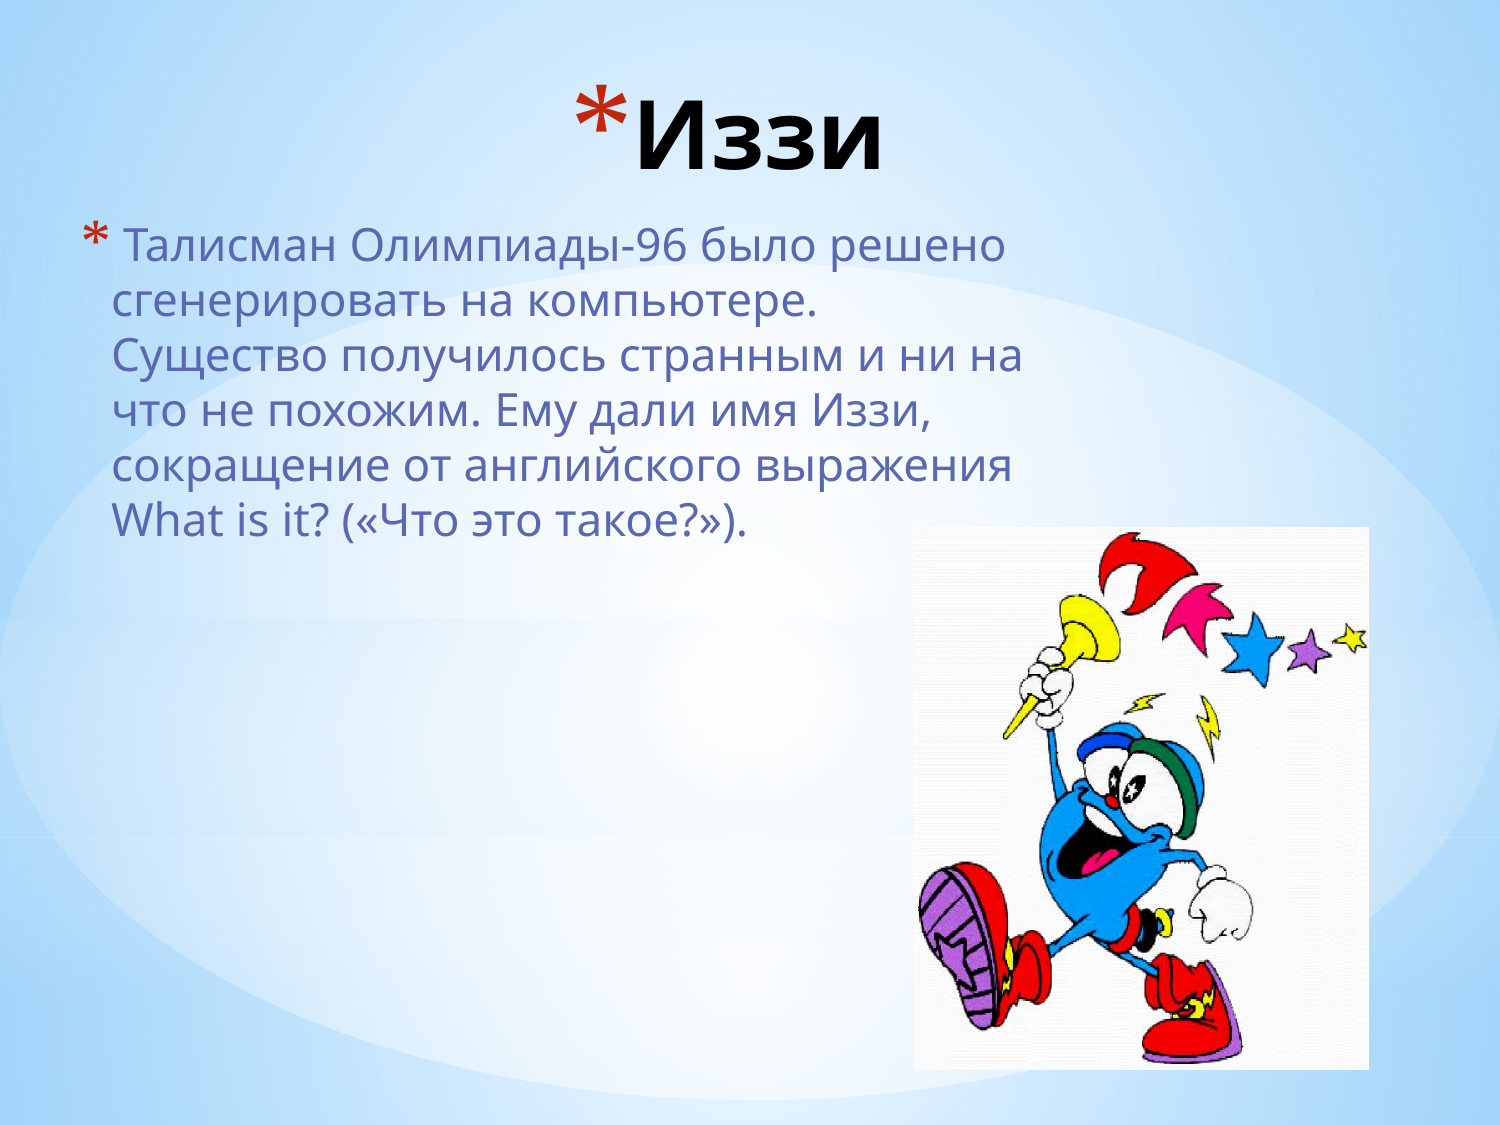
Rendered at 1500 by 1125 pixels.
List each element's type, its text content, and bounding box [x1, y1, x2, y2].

list Талисман Олимпиады-96 было решено сгенерировать на компьютере. Существо получилось странным и ни на что не похожим. Ему дали имя Иззи, сокращение от английского выражения What is it? («Что это такое?»). [58, 208, 1053, 1079]
picture [913, 527, 1369, 1070]
title Иззи [194, 66, 1264, 254]
